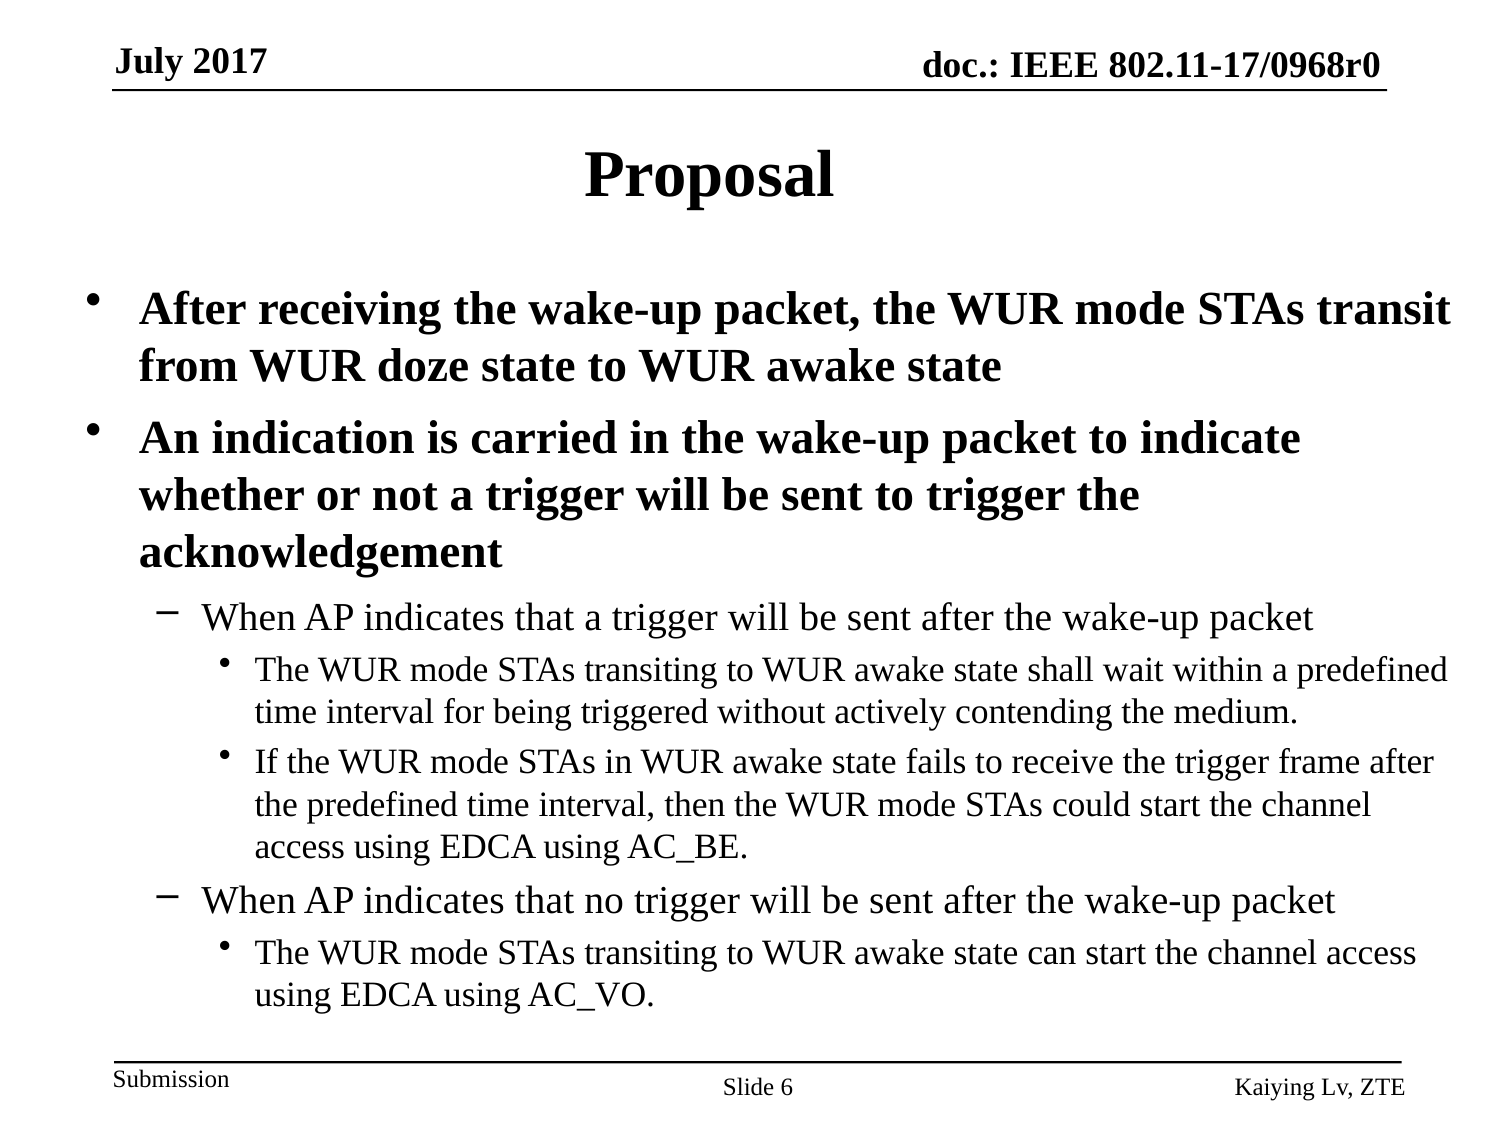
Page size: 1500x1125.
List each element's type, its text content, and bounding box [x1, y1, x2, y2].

slide_number Slide 6 [714, 1070, 802, 1101]
title Proposal [72, 82, 1348, 258]
list After receiving the wake-up packet, the WUR mode STAs transit from WUR doze state to WUR awake state An indication is carried in the wake-up packet to indicate whether or not a trigger will be sent to trigger the acknowledgement When AP indicates that a trigger will be sent after the wake-up packet The WUR mode STAs transiting to WUR awake state shall wait within a predefined time interval for being triggered without actively contending the medium. If the WUR mode STAs in WUR awake state fails to receive the trigger frame after the predefined time interval, then the WUR mode STAs could start the channel access using EDCA using AC_BE. When AP indicates that no trigger will be sent after the wake-up packet The WUR mode STAs transiting to WUR awake state can start the channel access using EDCA using AC_VO. [70, 269, 1477, 1067]
